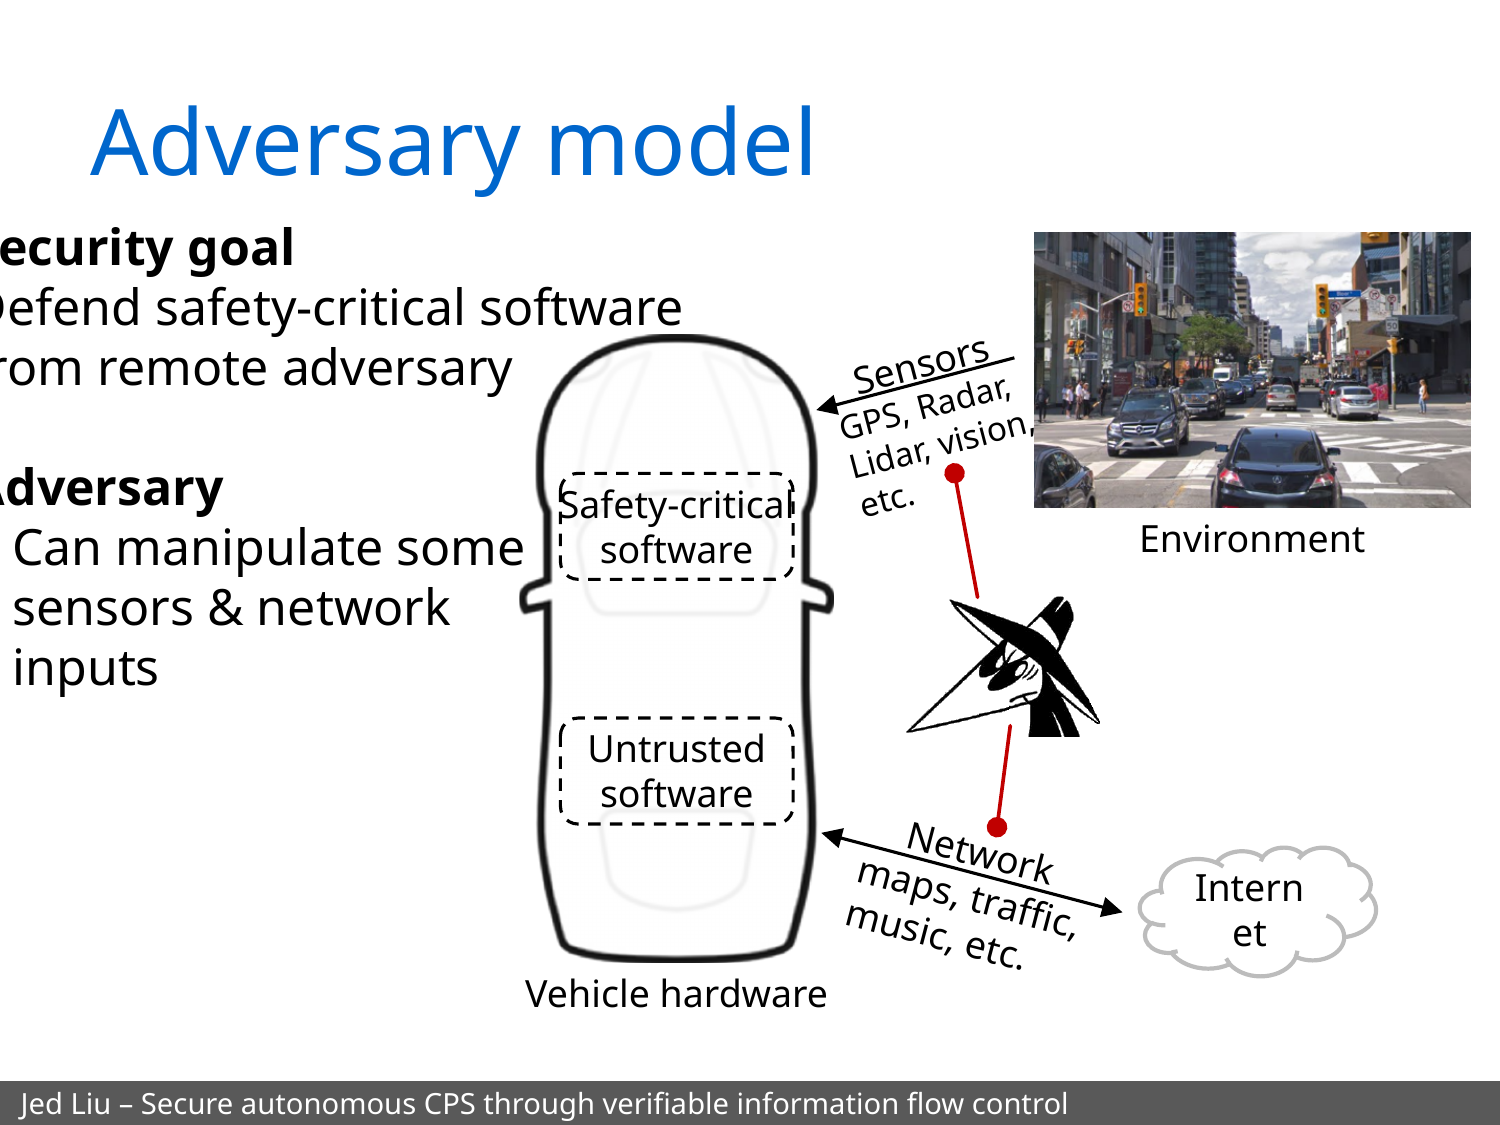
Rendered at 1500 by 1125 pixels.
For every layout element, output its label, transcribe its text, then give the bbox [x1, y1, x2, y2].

footer Jed Liu – Secure autonomous CPS through verifiable information flow control [0, 1081, 1500, 1125]
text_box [519, 334, 835, 1024]
title Adversary model [74, 44, 1426, 233]
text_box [820, 820, 1377, 977]
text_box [954, 473, 978, 598]
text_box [823, 232, 1471, 569]
text_box Security goal Defend safety-critical software from remote adversary Adversary Can manipulate some sensors & network inputs [0, 208, 700, 703]
picture [902, 577, 1104, 747]
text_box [996, 725, 1011, 828]
